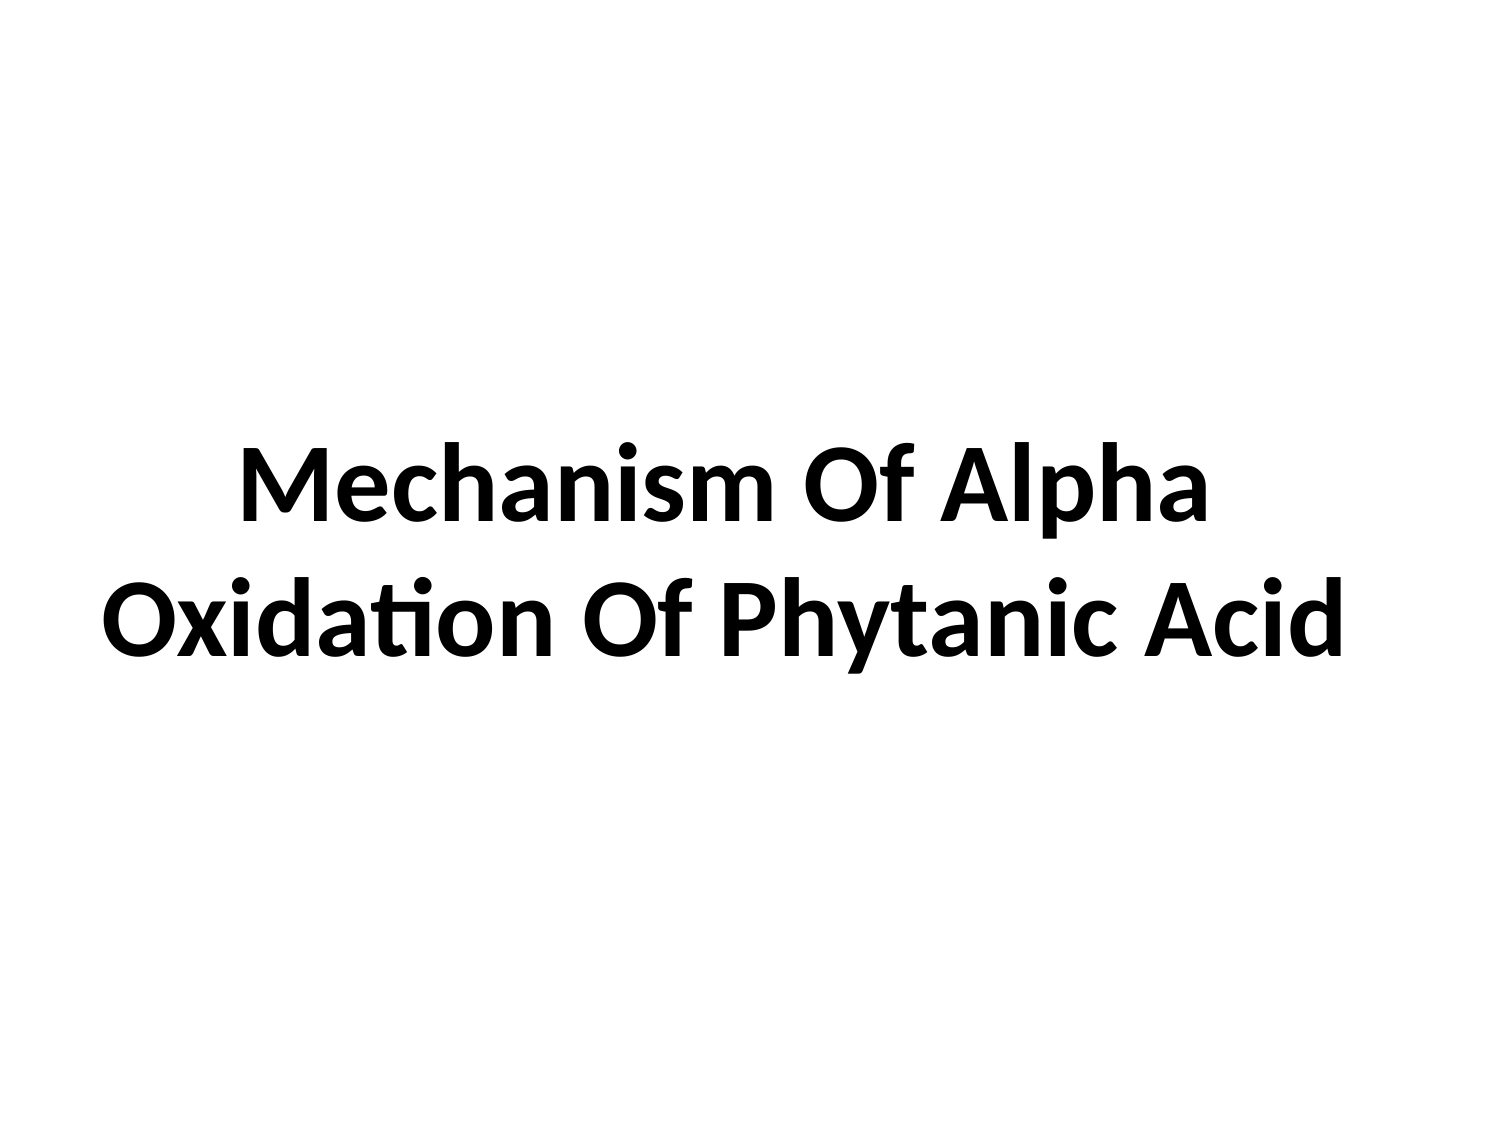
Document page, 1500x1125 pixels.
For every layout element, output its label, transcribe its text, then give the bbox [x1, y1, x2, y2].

title Mechanism Of Alpha Oxidation Of Phytanic Acid [50, 450, 1400, 638]
